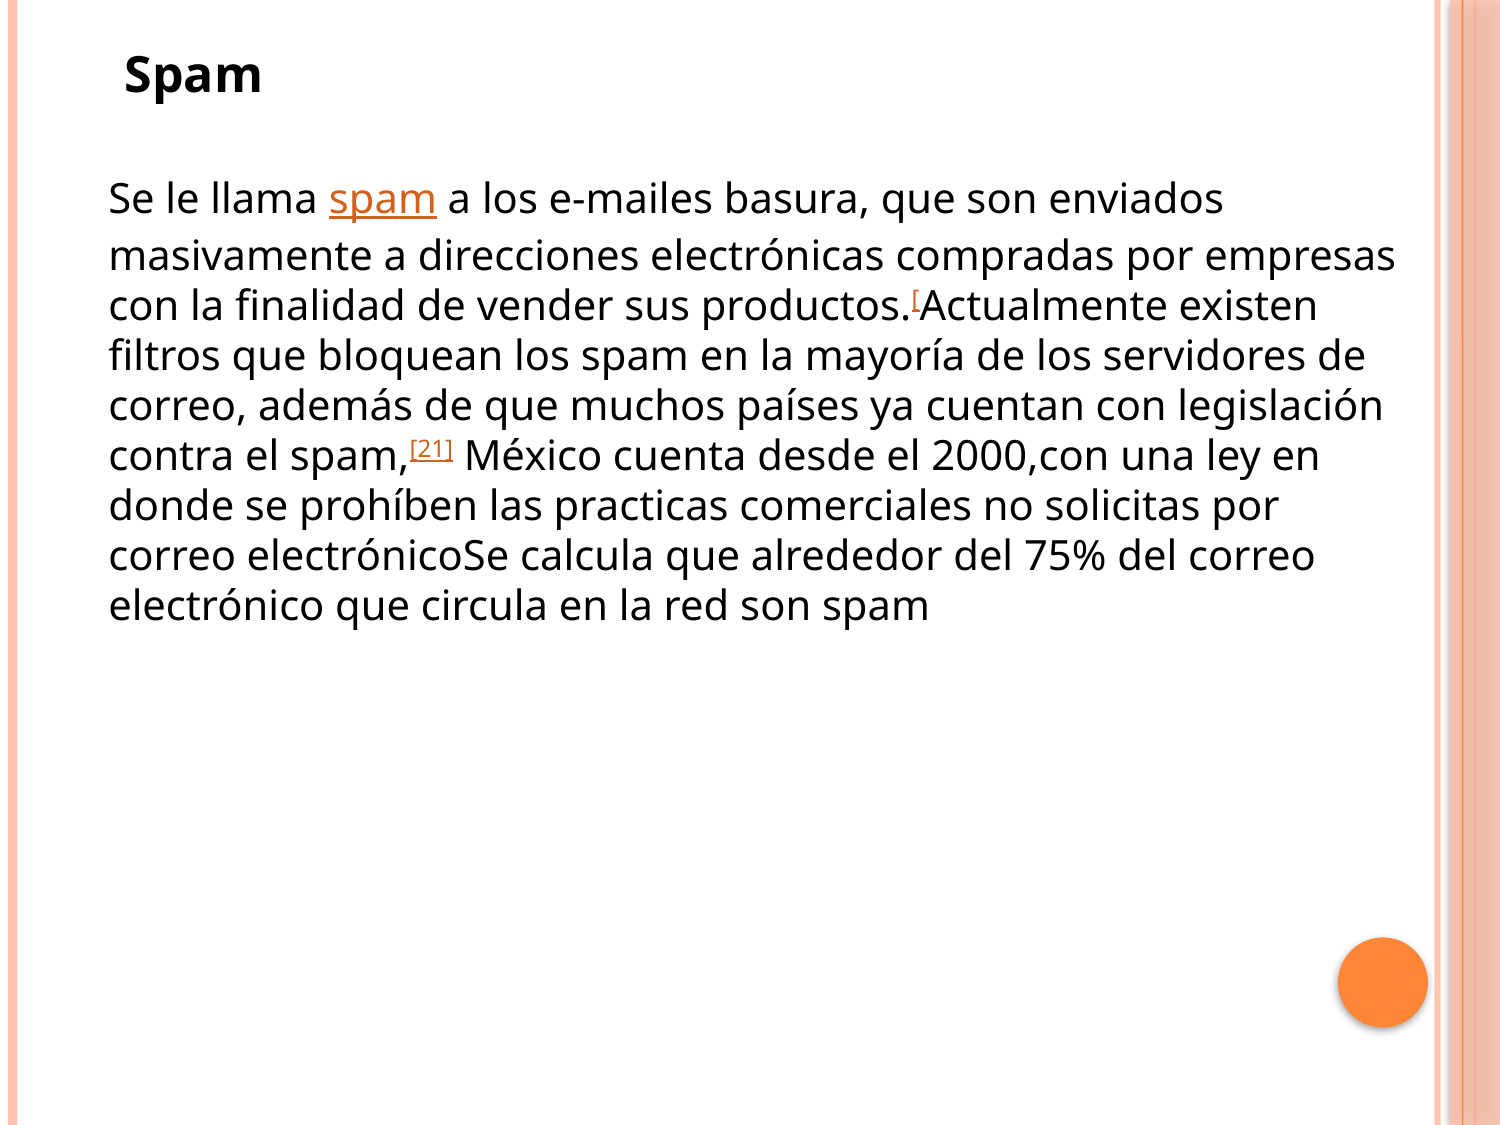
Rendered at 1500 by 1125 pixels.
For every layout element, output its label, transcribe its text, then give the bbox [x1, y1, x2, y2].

text_box Se le llama spam a los e-mailes basura, que son enviados masivamente a direcciones electrónicas compradas por empresas con la finalidad de vender sus productos.[Actualmente existen filtros que bloquean los spam en la mayoría de los servidores de correo, además de que muchos países ya cuentan con legislación contra el spam,[21] México cuenta desde el 2000,con una ley en donde se prohíben las practicas comerciales no solicitas por correo electrónicoSe calcula que alrededor del 75% del correo electrónico que circula en la red son spam [93, 164, 1418, 636]
text_box Spam [109, 35, 279, 110]
